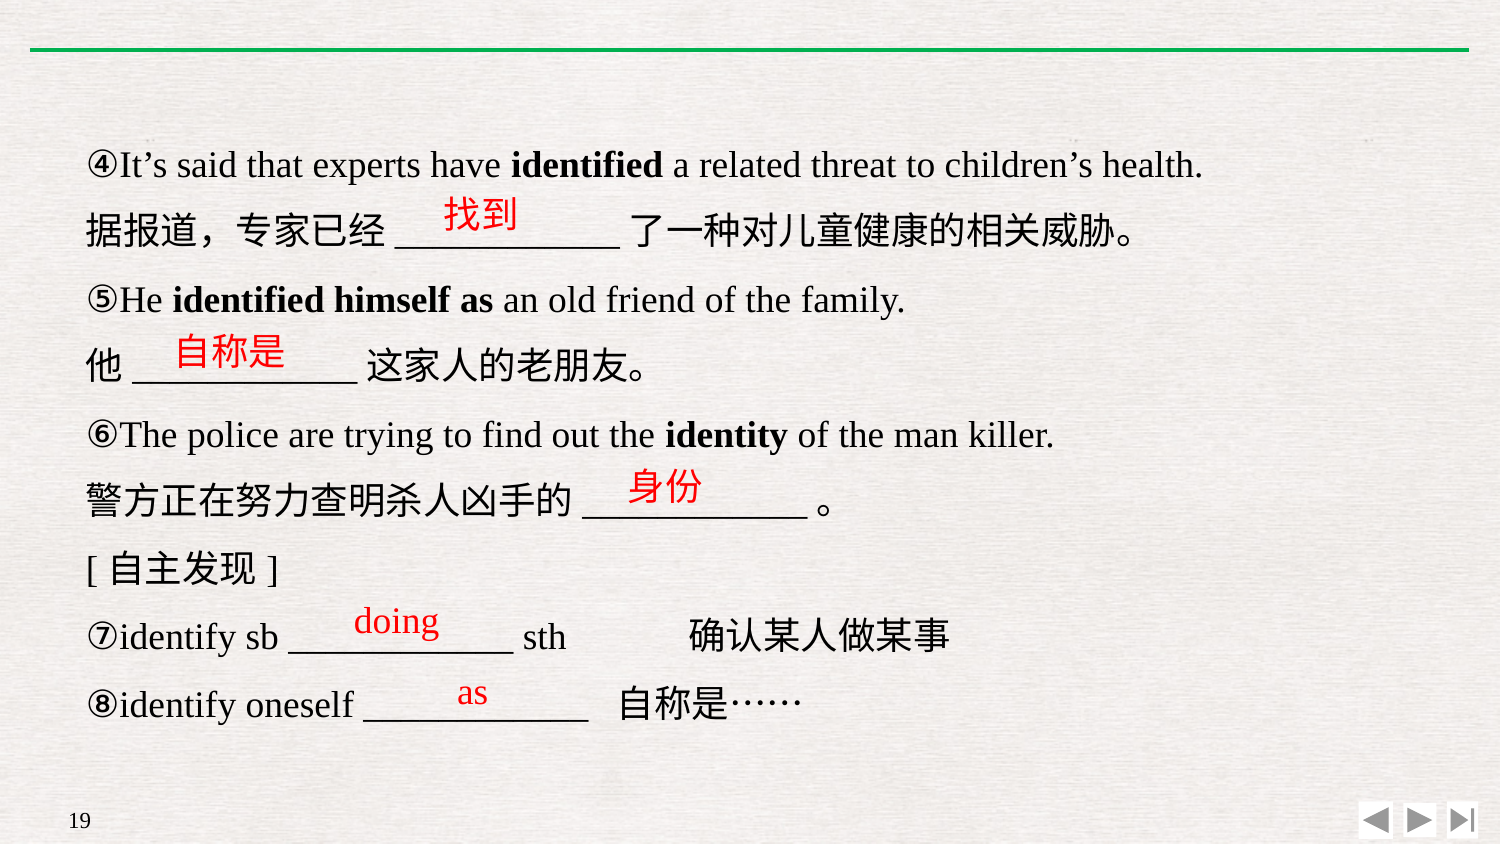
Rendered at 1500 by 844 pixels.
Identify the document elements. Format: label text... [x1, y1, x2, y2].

text_box 自称是 [162, 322, 298, 379]
text_box 身份 [616, 457, 714, 514]
text_box 找到 [432, 185, 531, 242]
text_box doing [342, 590, 451, 647]
text_box as [445, 661, 500, 718]
picture [0, 0, 1500, 844]
text_box ④It’s said that experts have identified a related threat to children’s health. 据报道，专家已经____________了一种对儿童健康的相关威胁。 ⑤He identified himself as an old friend of the family. 他____________这家人的老朋友。 ⑥The police are trying to find out the identity of the man killer. 警方正在努力查明杀人凶手的____________。 [自主发现] ⑦identify sb ____________ sth 确认某人做某事 ⑧identify oneself ____________ 自称是…… [74, 111, 1458, 731]
